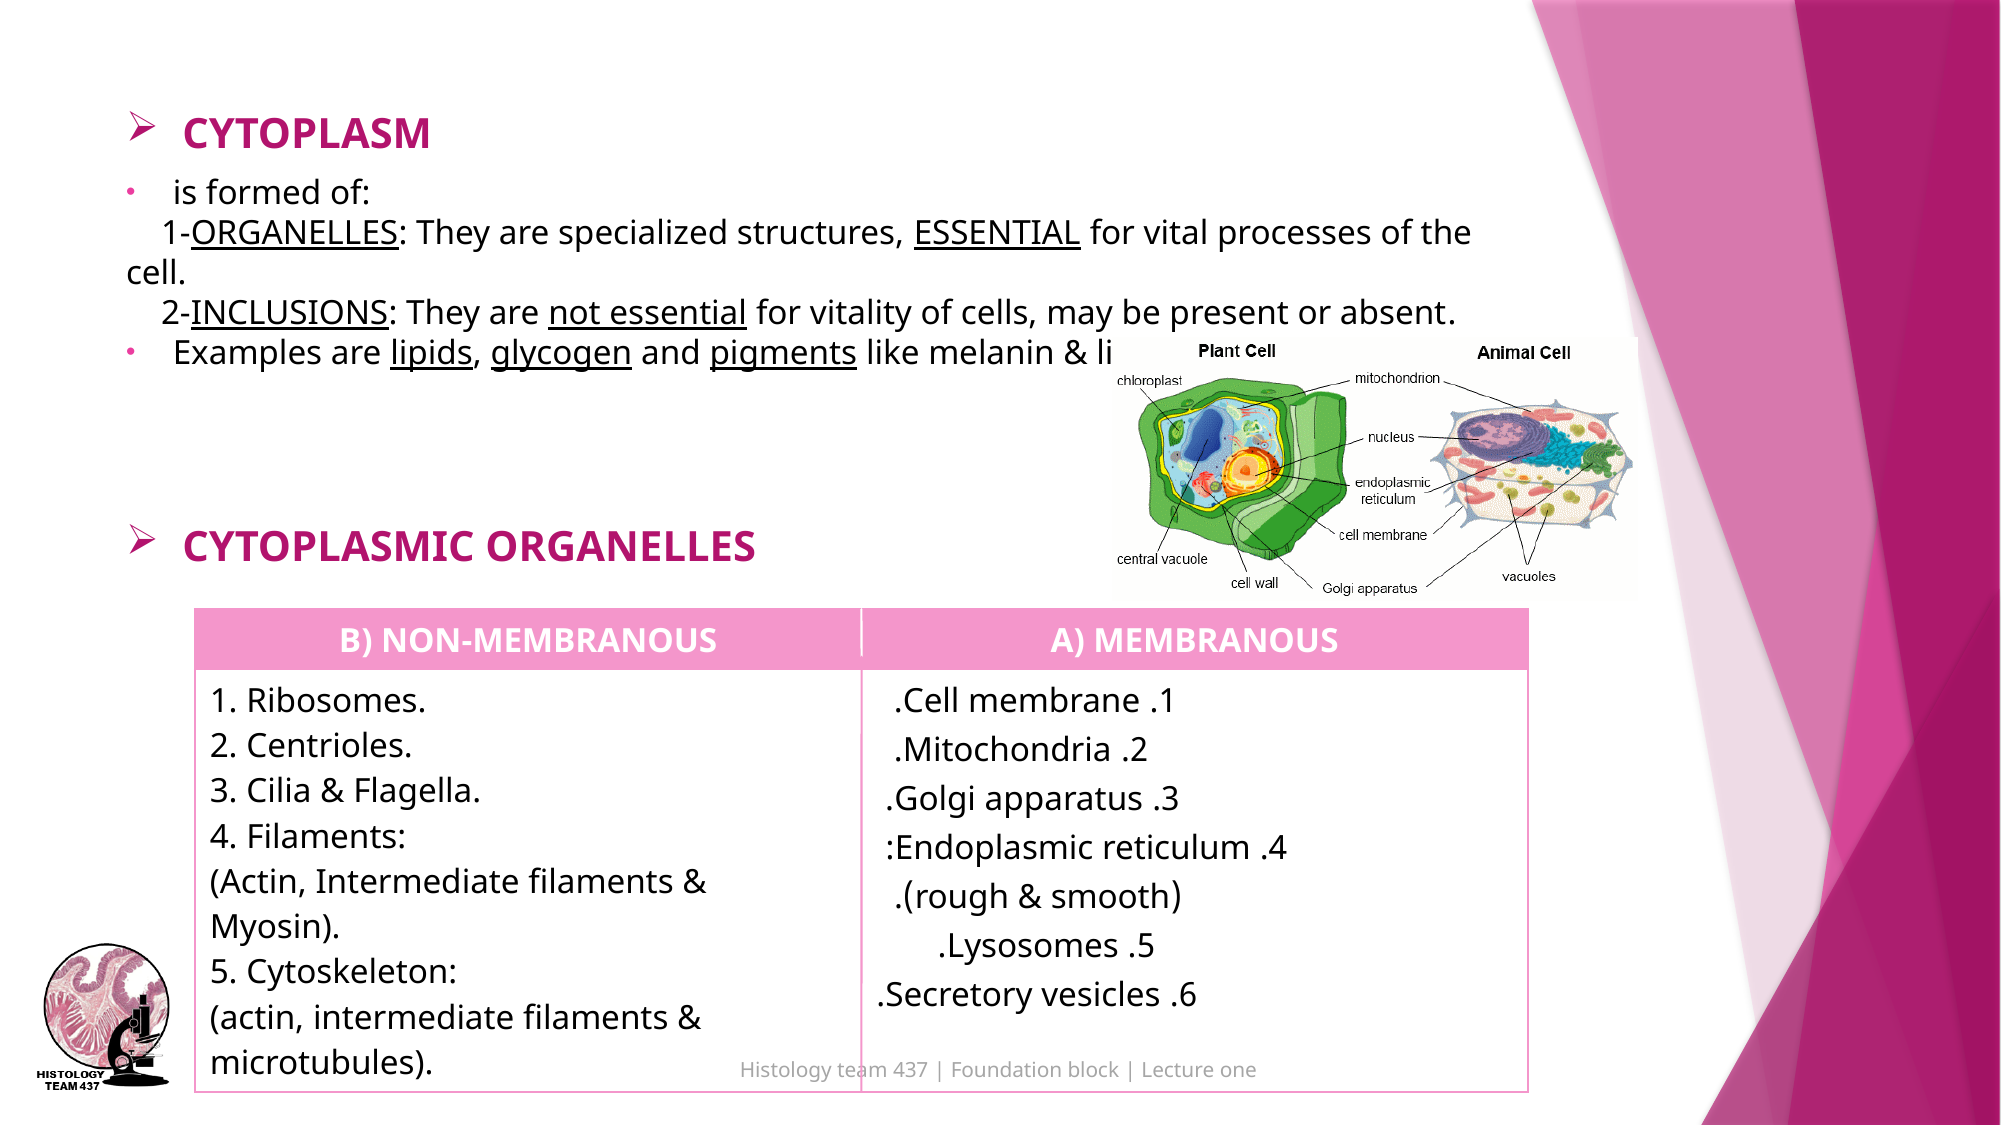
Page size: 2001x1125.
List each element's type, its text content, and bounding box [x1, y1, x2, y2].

title CYTOPLASMIC ORGANELLES [111, 514, 1106, 577]
table_cell 1. Ribosomes. 2. Centrioles. 3. Cilia & Flagella. 4. Filaments: (Actin, Intermediate filaments & Myosin). 5. Cytoskeleton: (actin, intermediate filaments & microtubules). [196, 670, 860, 1091]
text_box is formed of: 1-ORGANELLES: They are specialized structures, ESSENTIAL for vital processes of the cell. 2-INCLUSIONS: They are not essential for vitality of cells, may be present or absent. Examples are lipids, glycogen and pigments like melanin & lipofuscin. [111, 164, 1550, 404]
picture [1111, 336, 1638, 601]
table_cell 1. Cell membrane. 2. Mitochondria. 3. Golgi apparatus. 4. Endoplasmic reticulum: (rough & smooth). 5. Lysosomes. 6. Secretory vesicles. [863, 670, 1527, 1091]
table_header B) NON-MEMBRANOUS [196, 610, 860, 669]
picture [26, 943, 176, 1099]
text_box [111, 99, 1522, 163]
table_header A) MEMBRANOUS [863, 610, 1527, 669]
